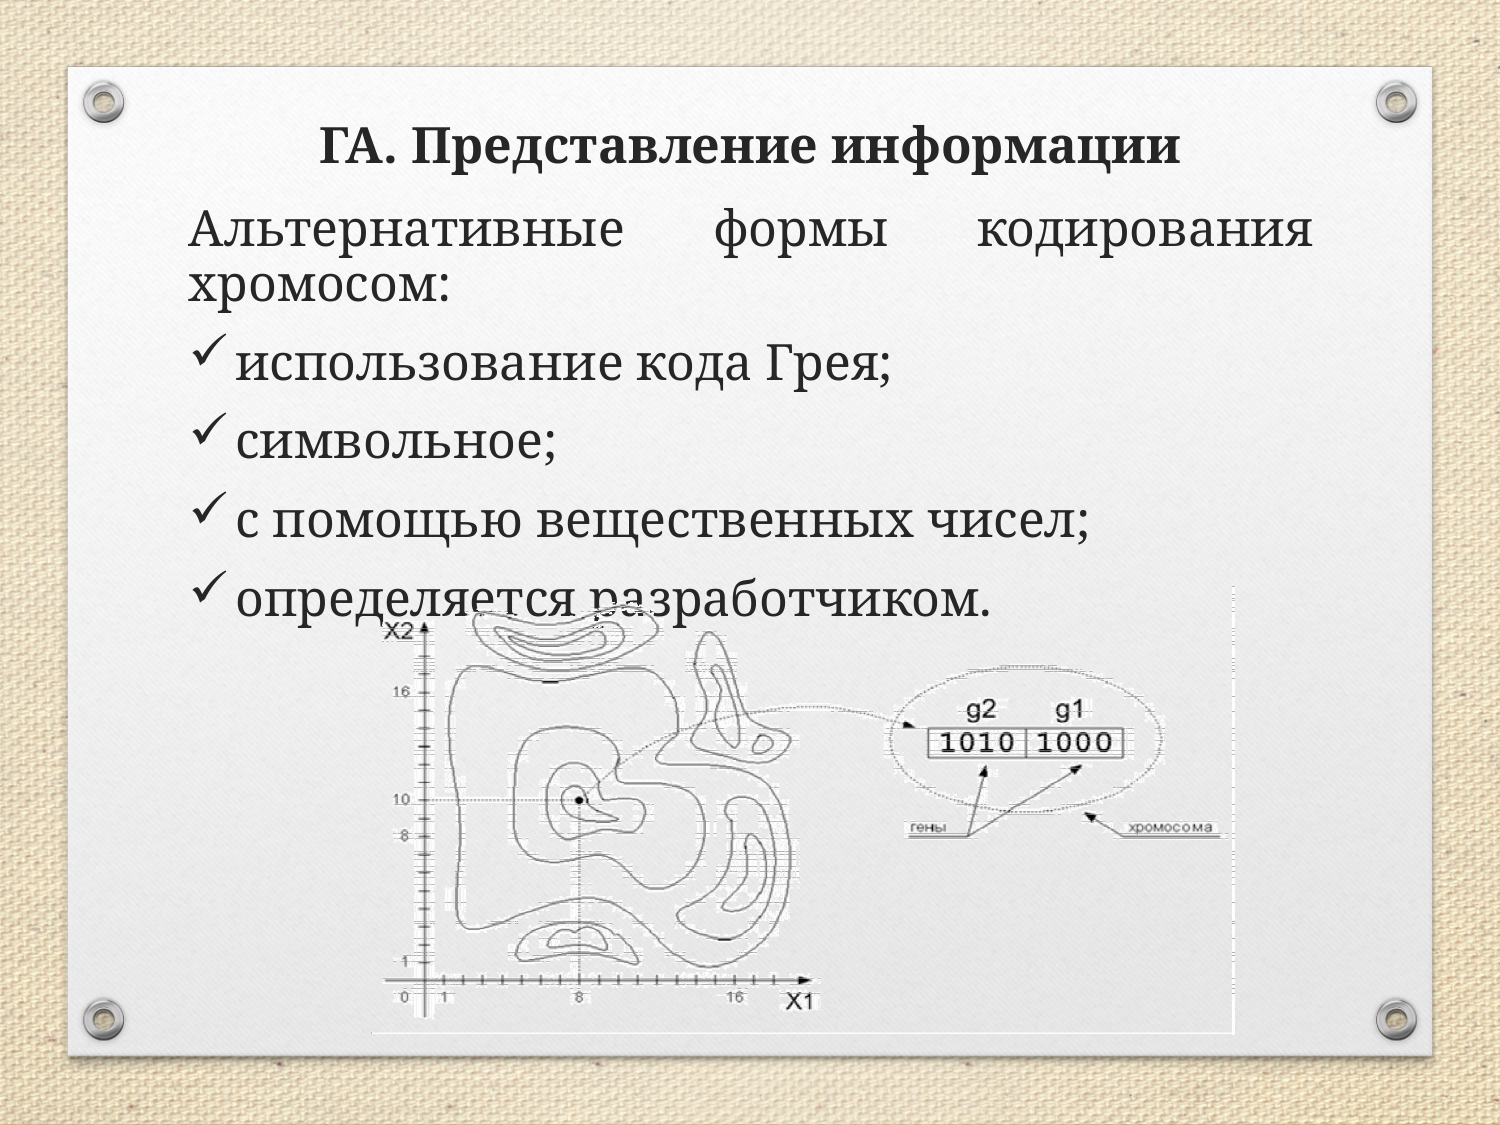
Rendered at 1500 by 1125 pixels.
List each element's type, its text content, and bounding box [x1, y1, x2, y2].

text_box Альтернативные формы кодирования хромосом: использование кода Грея; символьное; с помощью вещественных чисел; определяется разработчиком. [173, 196, 1329, 787]
title ГА. Представление информации [171, 66, 1329, 220]
picture [0, 0, 1500, 1125]
